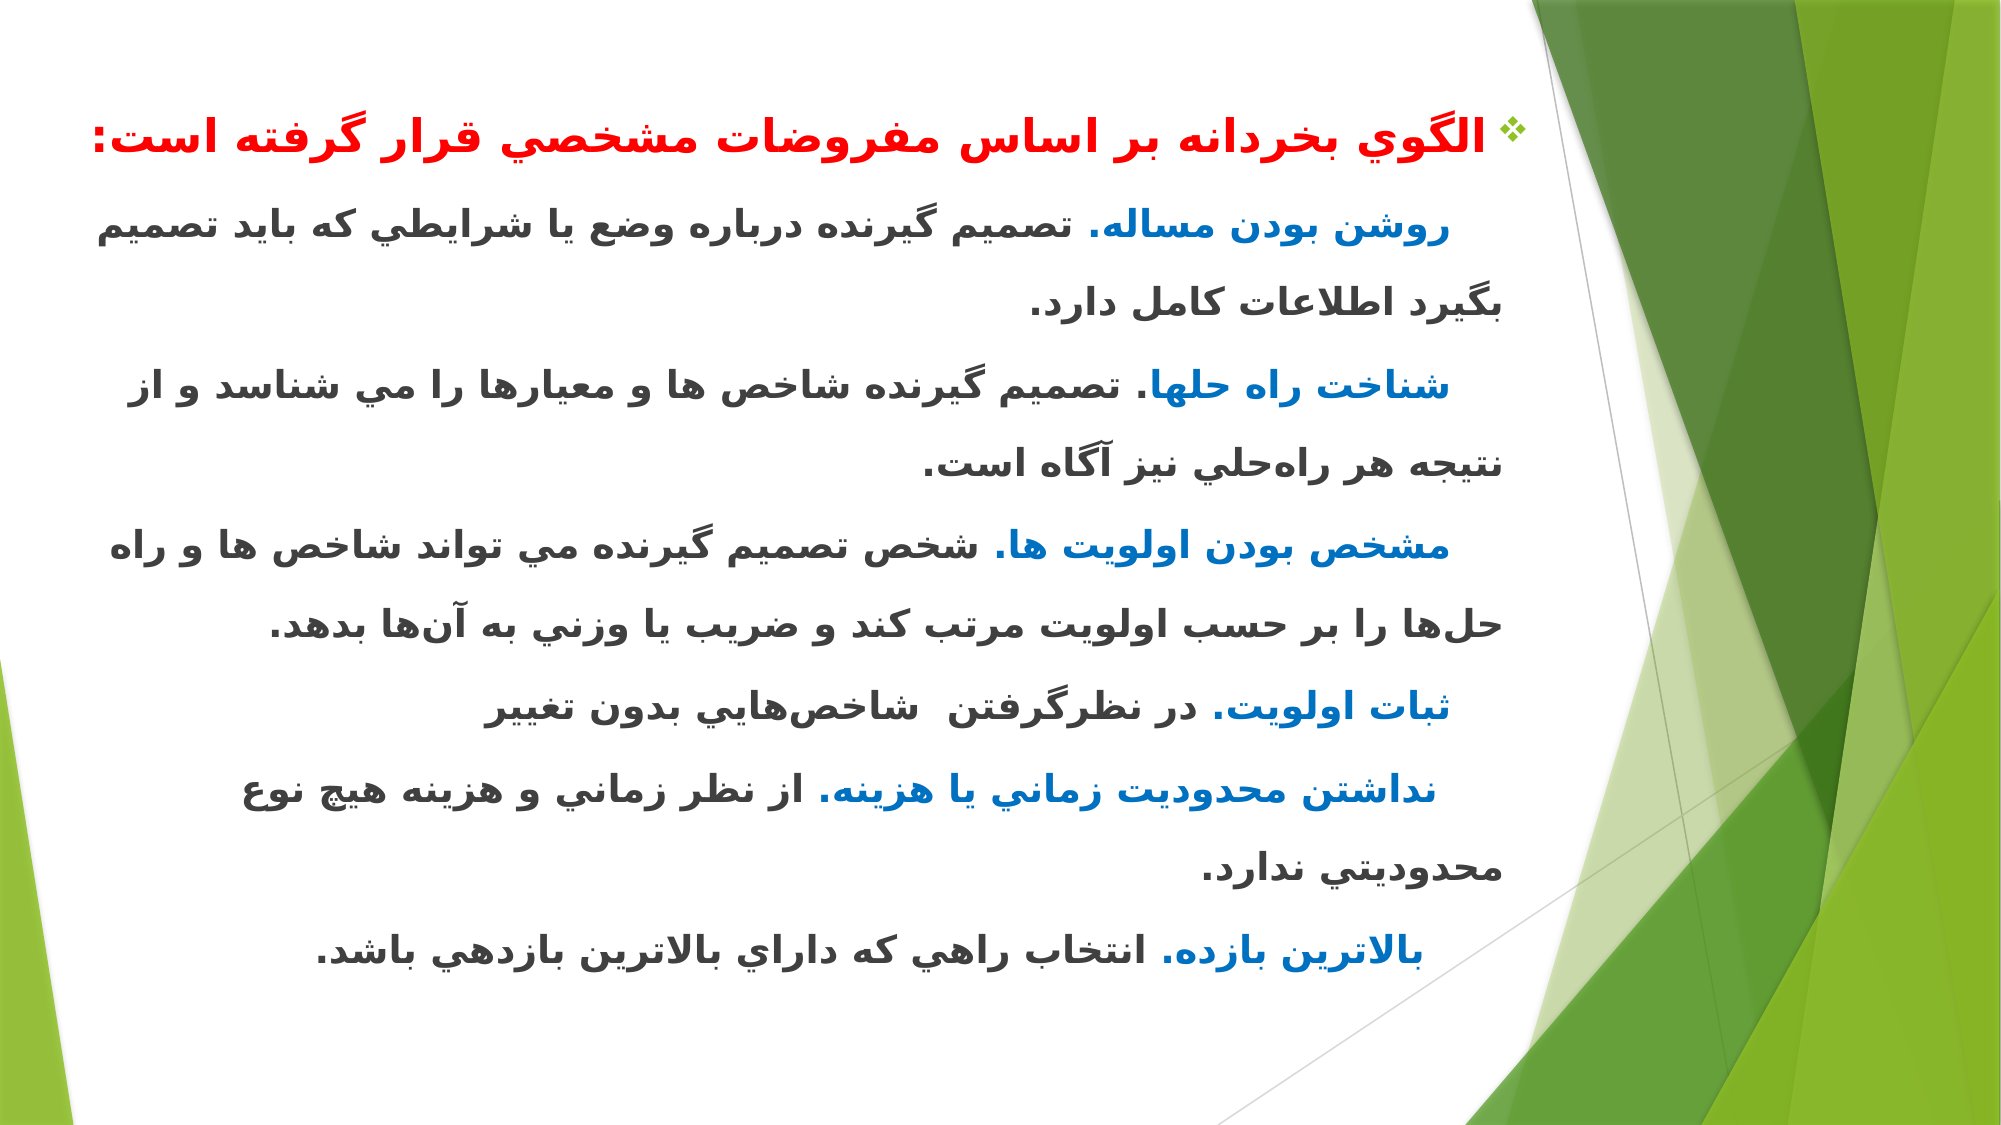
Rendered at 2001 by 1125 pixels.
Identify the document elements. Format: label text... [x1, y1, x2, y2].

list الگوي بخردانه بر اساس مفروضات مشخصي قرار گرفته است: روشن بودن مساله. تصميم گيرنده درباره وضع يا شرايطي كه بايد تصميم بگيرد اطلاعات كامل دارد. شناخت راه حلها. تصميم گيرنده شاخص ها و معيارها را مي شناسد و از نتيجه هر راه‌حلي نيز آگاه است. مشخص بودن اولويت ها. شخص تصميم گيرنده مي تواند شاخص ها و راه حل‌ها را بر حسب اولويت مرتب كند و ضريب يا وزني به آن‌ها بدهد. ثبات اولويت. در نظرگرفتن شاخص‌هايي بدون تغيير نداشتن محدوديت زماني يا هزينه. از نظر زماني و هزينه هيچ نوع محدوديتي ندارد. بالاترين بازده. انتخاب راهي که داراي بالاترين بازدهي باشد. [67, 78, 1520, 1040]
